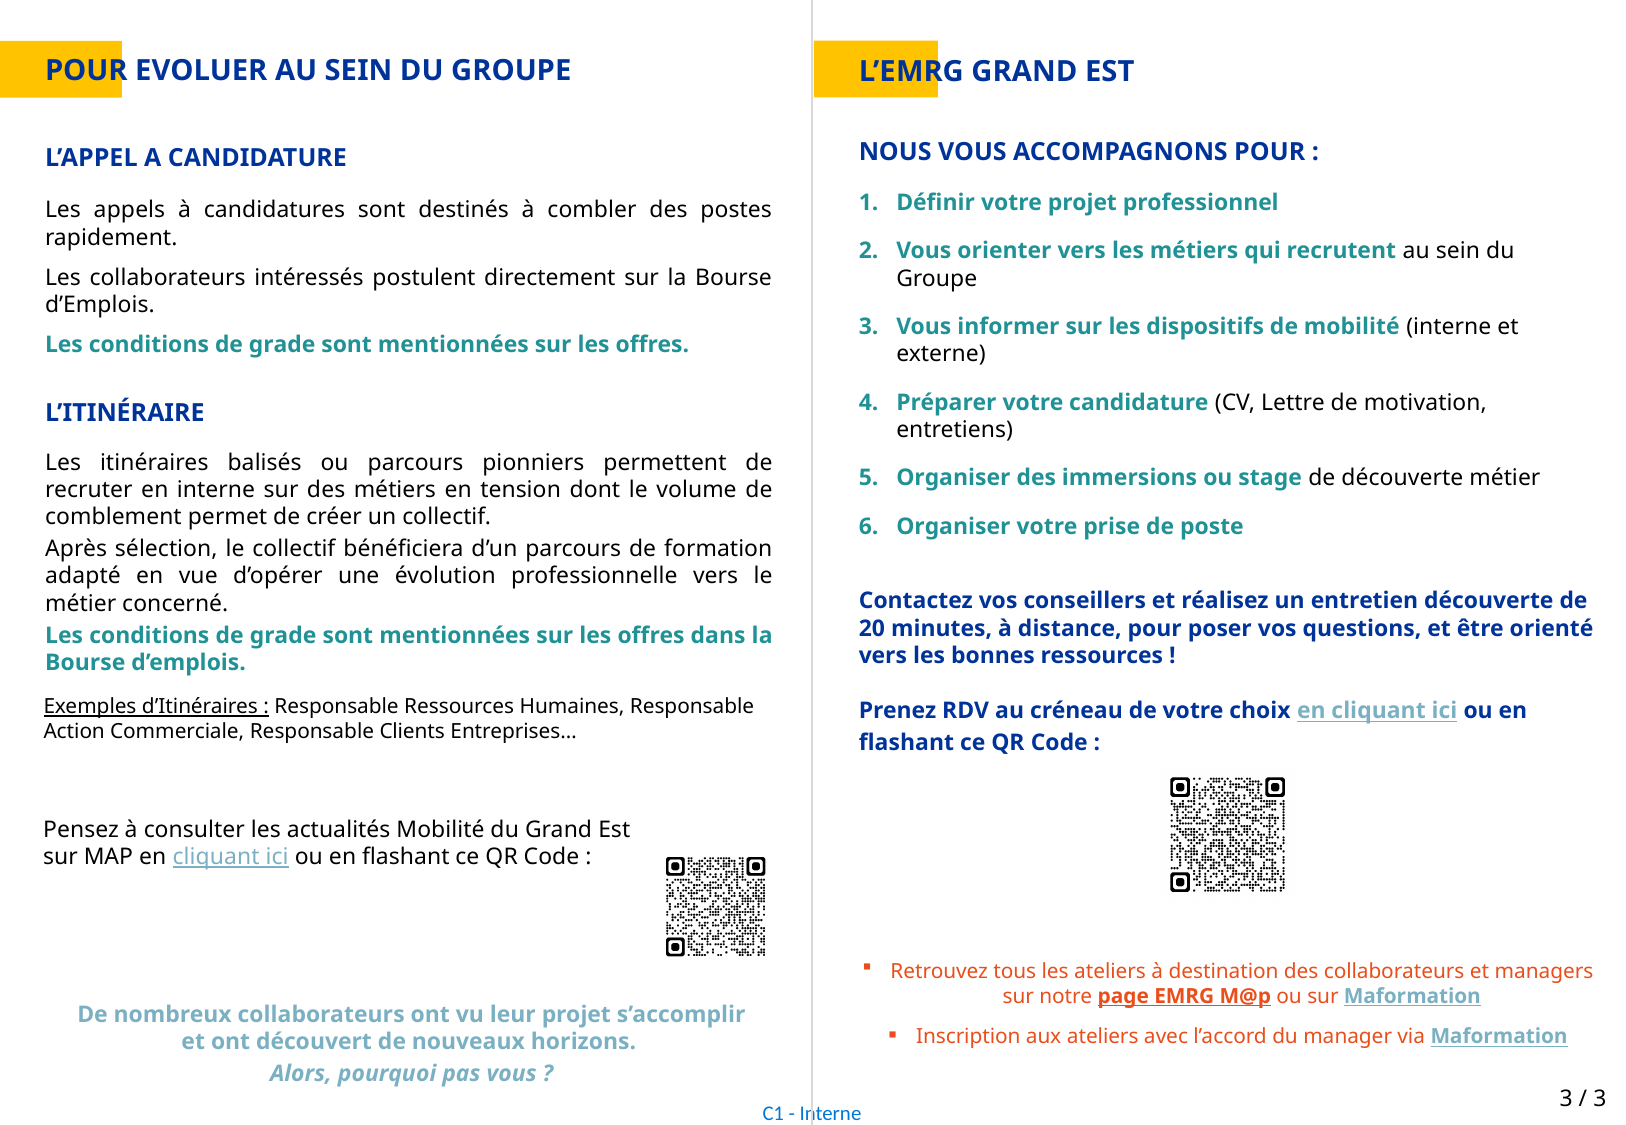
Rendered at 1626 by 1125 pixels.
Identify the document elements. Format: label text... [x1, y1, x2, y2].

text_box L’ITINÉRAIRE [30, 389, 716, 434]
text_box Définir votre projet professionnel Vous orienter vers les métiers qui recrutent au sein du Groupe Vous informer sur les dispositifs de mobilité (interne et externe) Préparer votre candidature (CV, Lettre de motivation, entretiens) Organiser des immersions ou stage de découverte métier Organiser votre prise de poste [844, 179, 1611, 547]
text_box POUR EVOLUER AU SEIN DU GROUPE [30, 43, 716, 94]
text_box [816, 39, 940, 99]
text_box Les appels à candidatures sont destinés à combler des postes rapidement. Les collaborateurs intéressés postulent directement sur la Bourse d’Emplois. Les conditions de grade sont mentionnées sur les offres. [30, 187, 788, 365]
text_box Les itinéraires balisés ou parcours pionniers permettent de recruter en interne sur des métiers en tension dont le volume de comblement permet de créer un collectif. Après sélection, le collectif bénéficiera d’un parcours de formation adapté en vue d’opérer une évolution professionnelle vers le métier concerné. Les conditions de grade sont mentionnées sur les offres dans la Bourse d’emplois. [30, 439, 789, 683]
text_box L’EMRG GRAND EST [844, 44, 1530, 95]
text_box L’APPEL A CANDIDATURE [30, 134, 716, 179]
text_box NOUS VOUS ACCOMPAGNONS POUR : [844, 128, 1611, 174]
text_box Contactez vos conseillers et réalisez un entretien découverte de 20 minutes, à distance, pour poser vos questions, et être orienté vers les bonnes ressources ! Prenez RDV au créneau de votre choix en cliquant ici ou en flashant ce QR Code : [844, 578, 1611, 762]
picture [1158, 765, 1297, 904]
text_box 3 / 3 [1534, 1076, 1625, 1119]
text_box [0, 39, 124, 100]
text_box Pensez à consulter les actualités Mobilité du Grand Est sur MAP en cliquant ici ou en flashant ce QR Code : De nombreux collaborateurs ont vu leur projet s’accomplir et ont découvert de nouveaux horizons. Alors, pourquoi pas vous ? [28, 806, 796, 1094]
picture [655, 846, 776, 967]
text_box Exemples d’Itinéraires : Responsable Ressources Humaines, Responsable Action Commerciale, Responsable Clients Entreprises… [28, 685, 787, 750]
text_box Retrouvez tous les ateliers à destination des collaborateurs et managers sur notre page EMRG M@p ou sur Maformation Inscription aux ateliers avec l’accord du manager via Maformation [835, 950, 1620, 1059]
